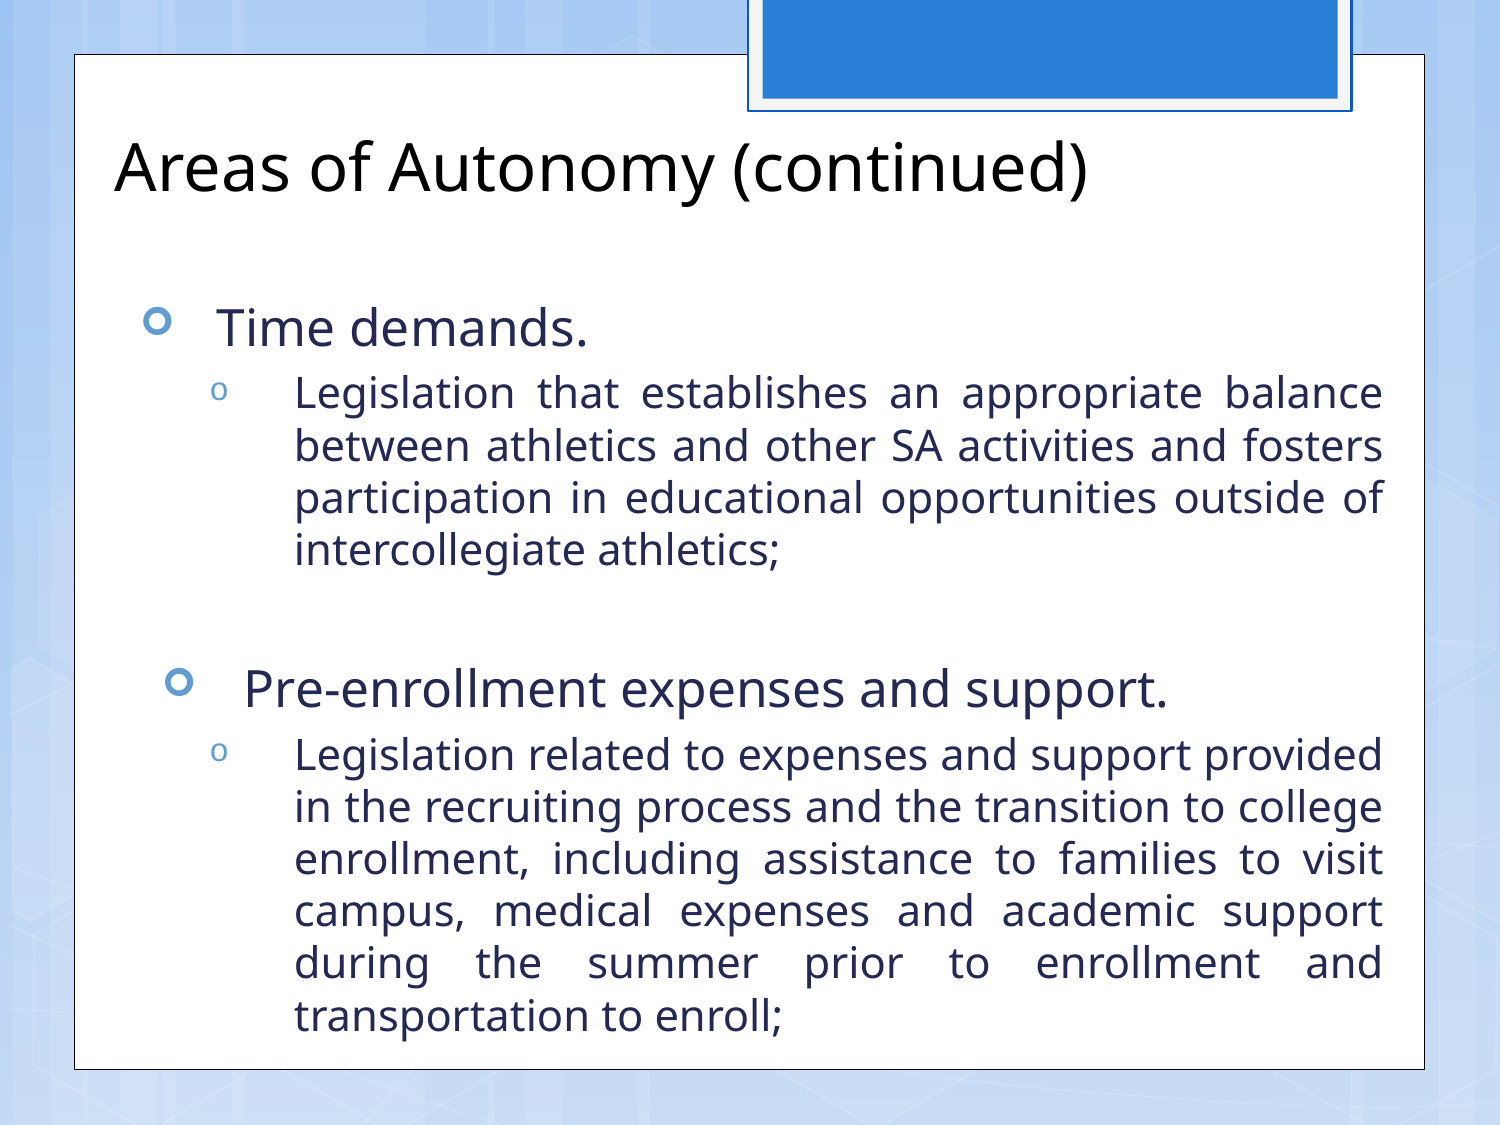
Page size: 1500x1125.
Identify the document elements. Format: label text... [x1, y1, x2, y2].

list Time demands. Legislation that establishes an appropriate balance between athletics and other SA activities and fosters participation in educational opportunities outside of intercollegiate athletics; Pre-enrollment expenses and support. Legislation related to expenses and support provided in the recruiting process and the transition to college enrollment, including assistance to families to visit campus, medical expenses and academic support during the summer prior to enrollment and transportation to enroll; [125, 287, 1400, 1063]
text_box Areas of Autonomy (continued) [99, 99, 1342, 213]
